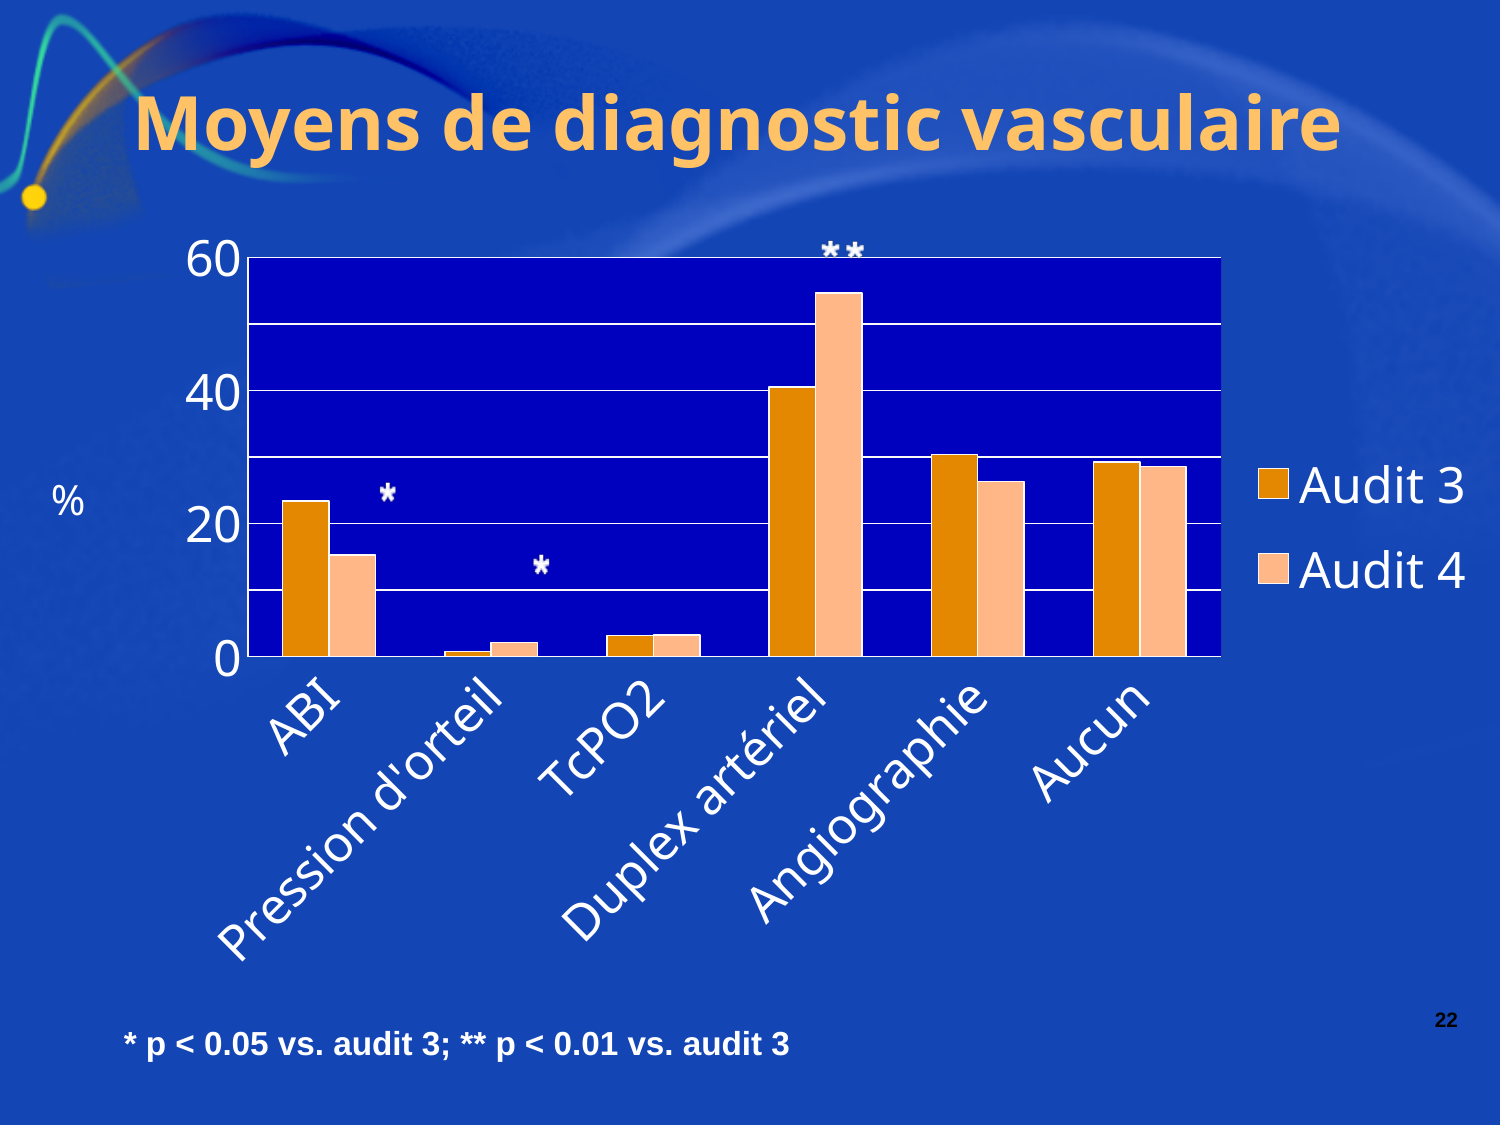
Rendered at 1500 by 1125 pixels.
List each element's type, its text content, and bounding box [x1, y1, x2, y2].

text_box * p < 0.05 vs. audit 3; ** p < 0.01 vs. audit 3 [108, 1014, 806, 1070]
title Moyens de diagnostic vasculaire [76, 67, 1400, 256]
slide_number 22 [1410, 999, 1483, 1037]
picture [0, 0, 1500, 1125]
chart [158, 207, 1500, 991]
text_box % [35, 465, 101, 531]
